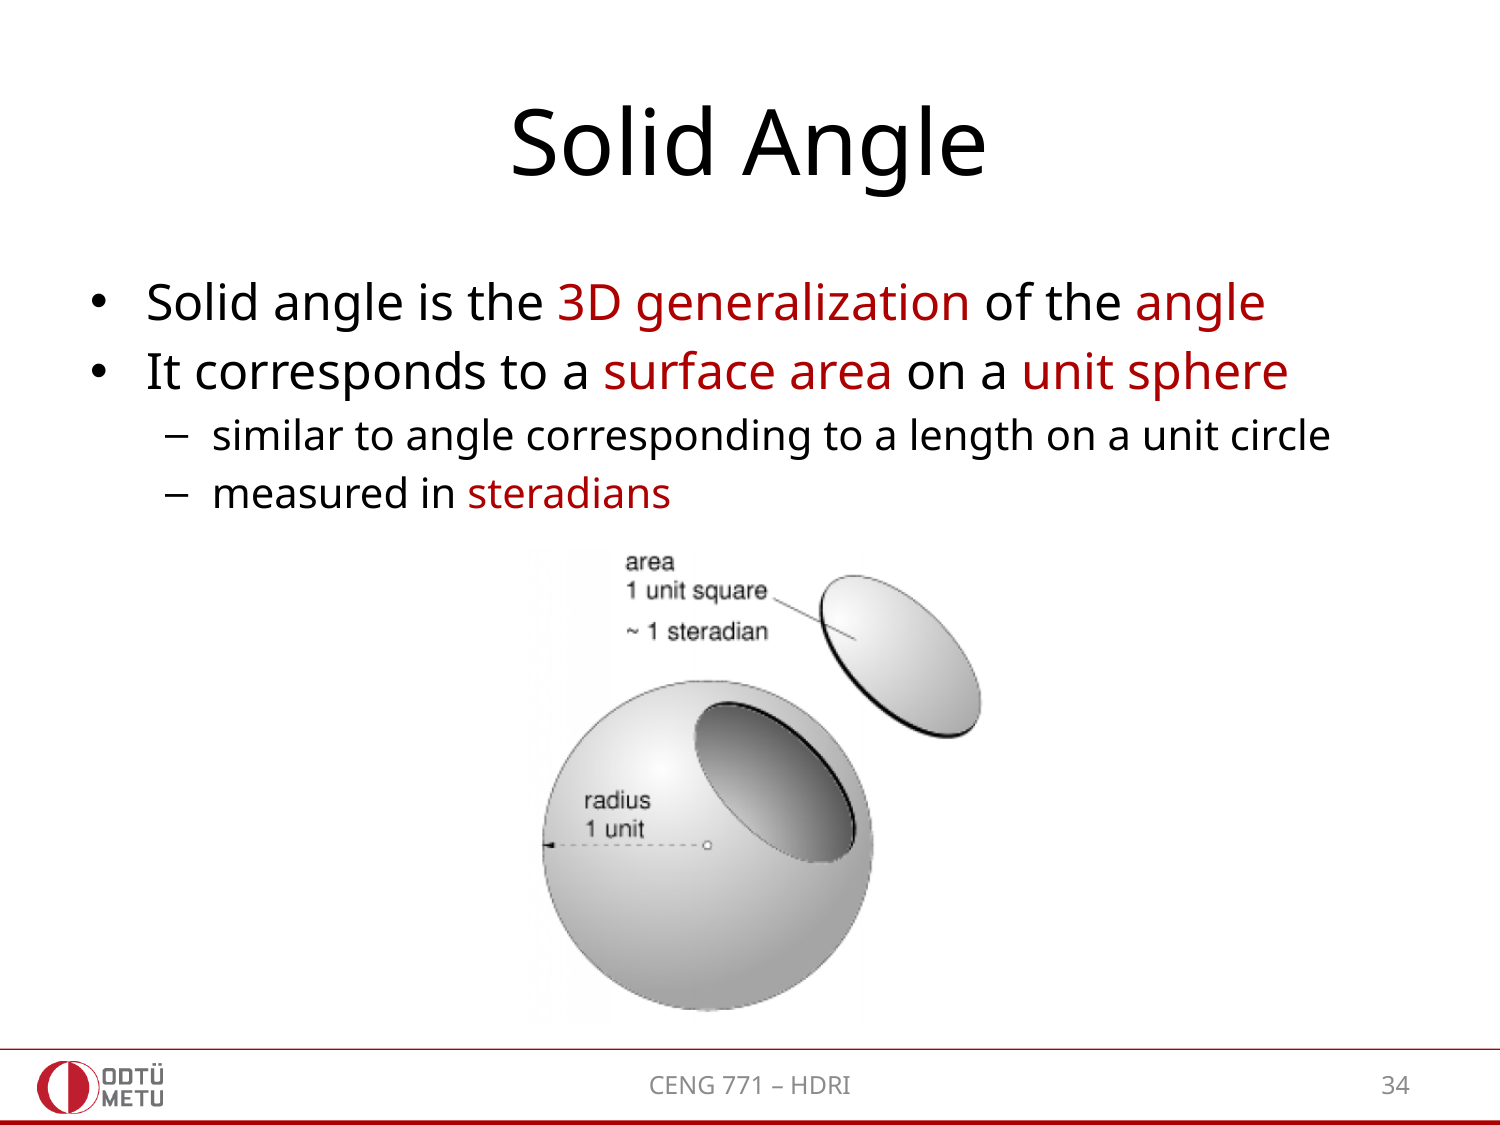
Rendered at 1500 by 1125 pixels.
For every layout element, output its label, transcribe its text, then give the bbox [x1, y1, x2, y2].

list Solid angle is the 3D generalization of the angle It corresponds to a surface area on a unit sphere similar to angle corresponding to a length on a unit circle measured in steradians [75, 262, 1425, 1005]
slide_number 34 [1074, 1056, 1425, 1117]
picture [462, 548, 1019, 1026]
picture [37, 1061, 163, 1114]
footer CENG 771 – HDRI [512, 1056, 988, 1117]
title Solid Angle [75, 45, 1425, 233]
